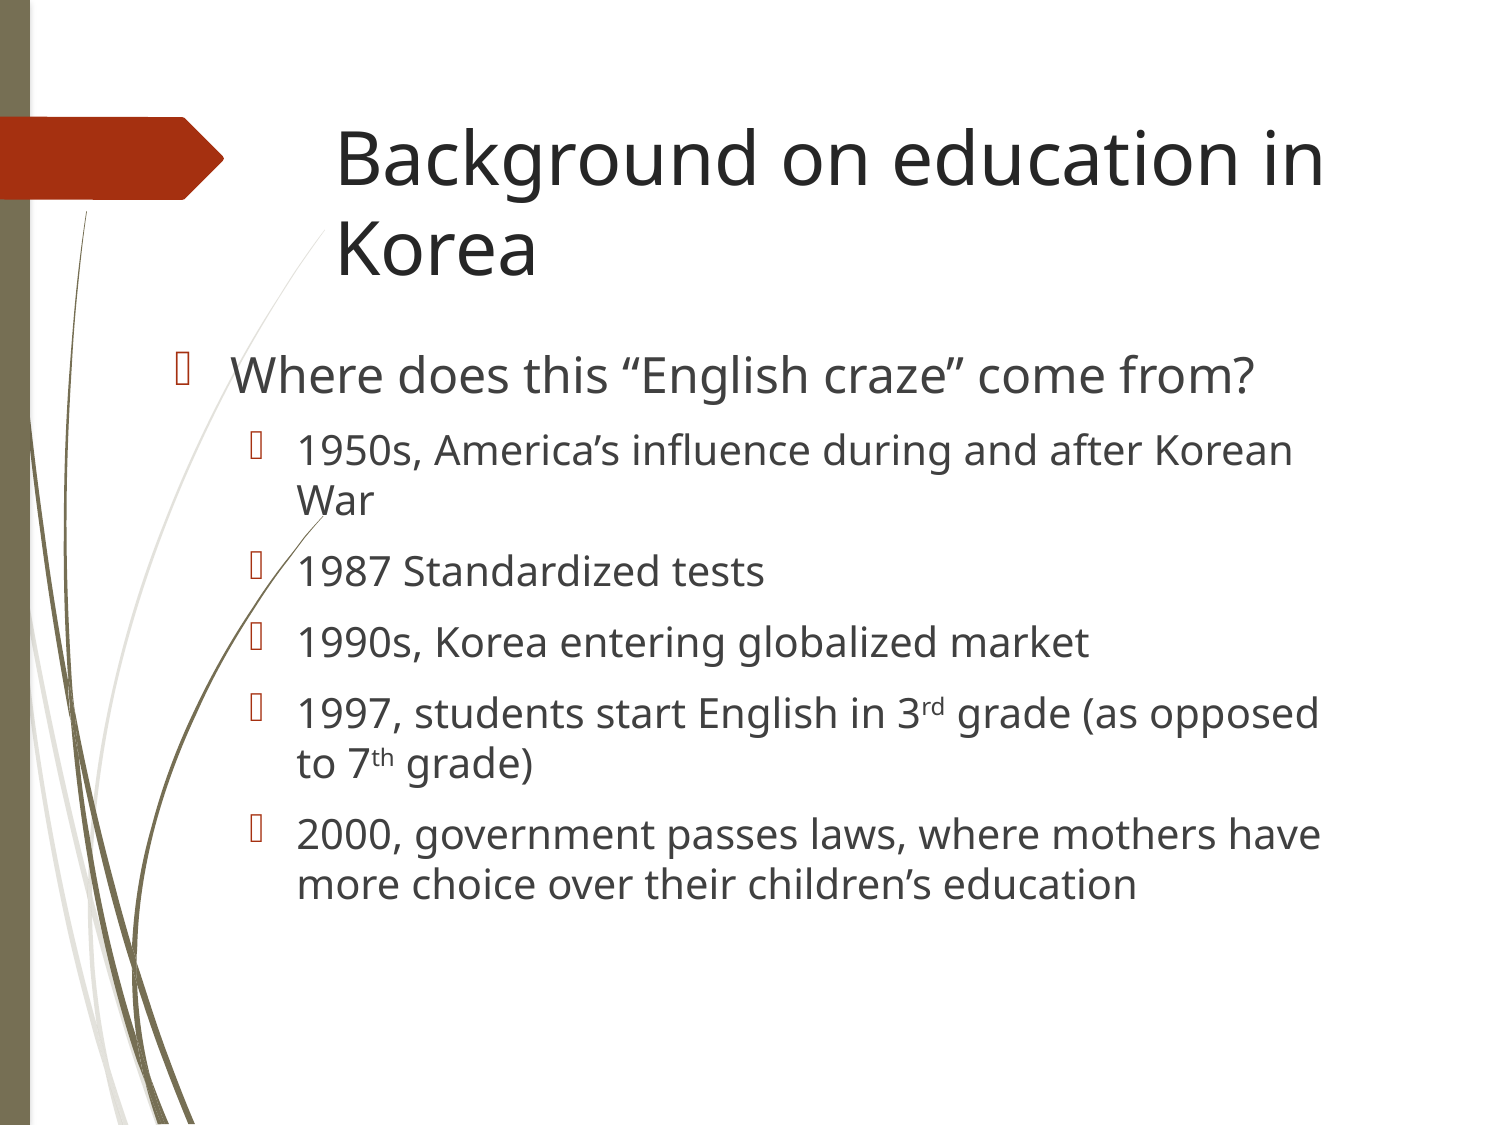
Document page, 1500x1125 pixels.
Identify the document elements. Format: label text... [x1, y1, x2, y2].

title Background on education in Korea [319, 102, 1400, 313]
list Where does this “English craze” come from? 1950s, America’s influence during and after Korean War 1987 Standardized tests 1990s, Korea entering globalized market 1997, students start English in 3rd grade (as opposed to 7th grade) 2000, government passes laws, where mothers have more choice over their children’s education [159, 335, 1341, 1040]
